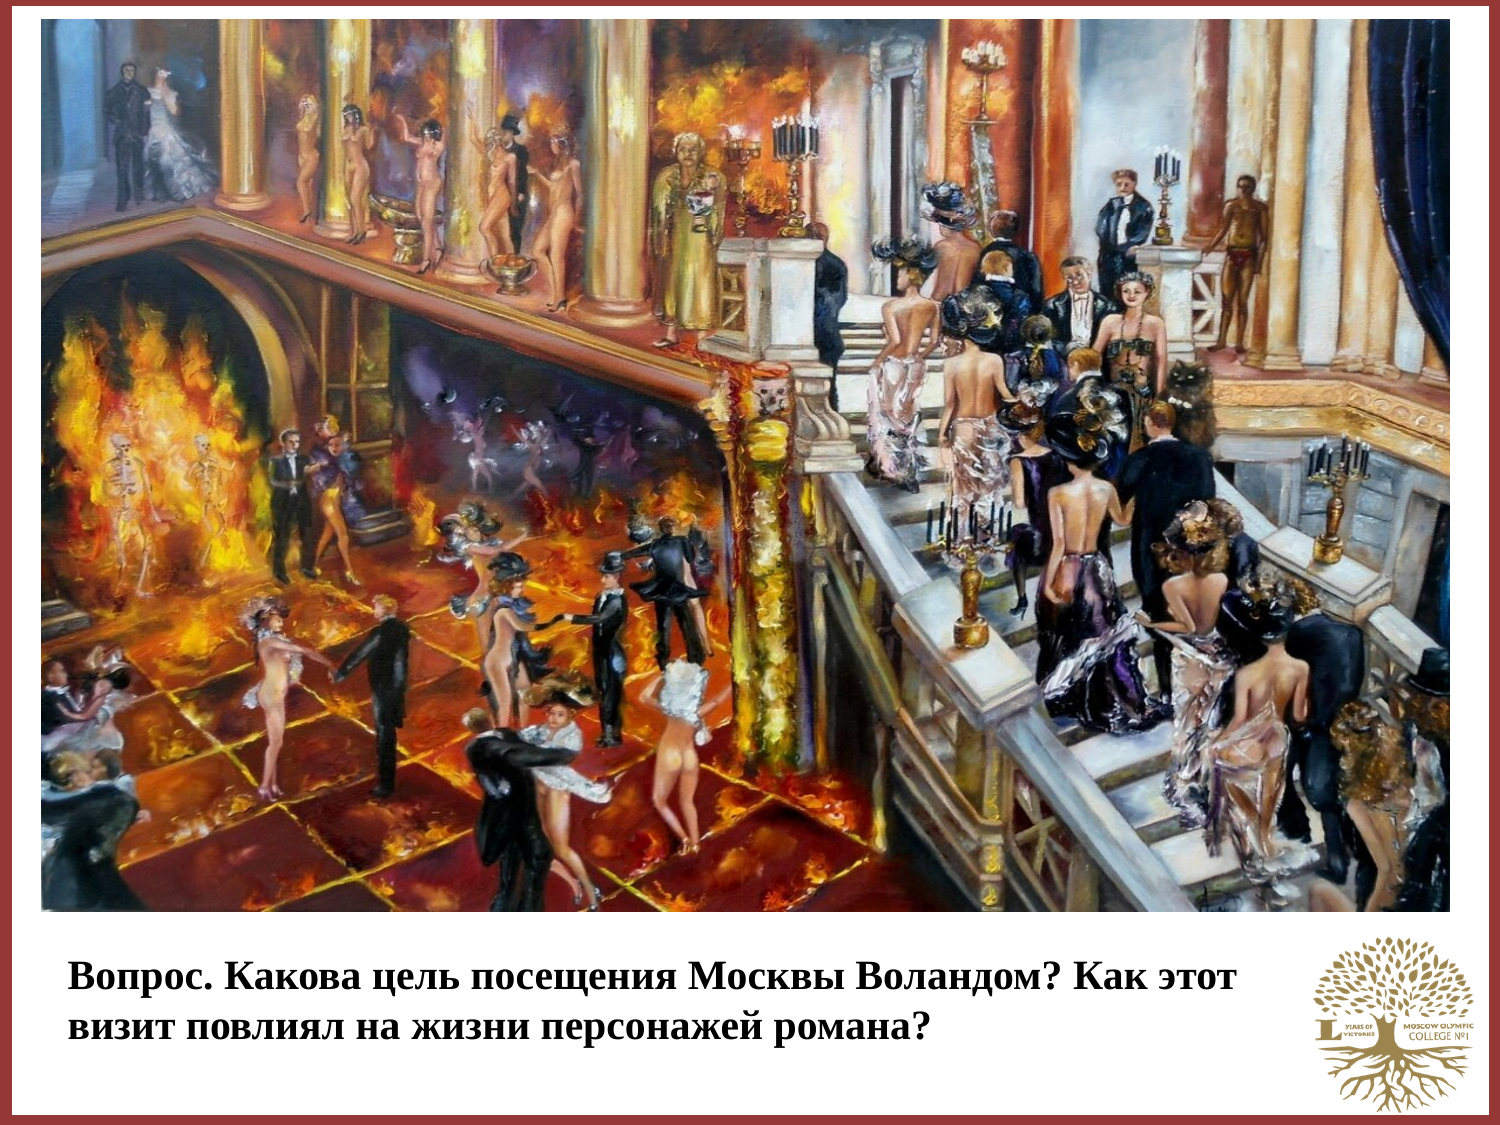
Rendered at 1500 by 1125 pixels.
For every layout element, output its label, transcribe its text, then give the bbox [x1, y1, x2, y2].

text_box Вопрос. Какова цель посещения Москвы Воландом? Как этот визит повлиял на жизни персонажей романа? [52, 940, 1274, 1056]
picture [41, 19, 1450, 912]
picture [1298, 928, 1491, 1121]
text_box [5, 0, 1496, 1122]
